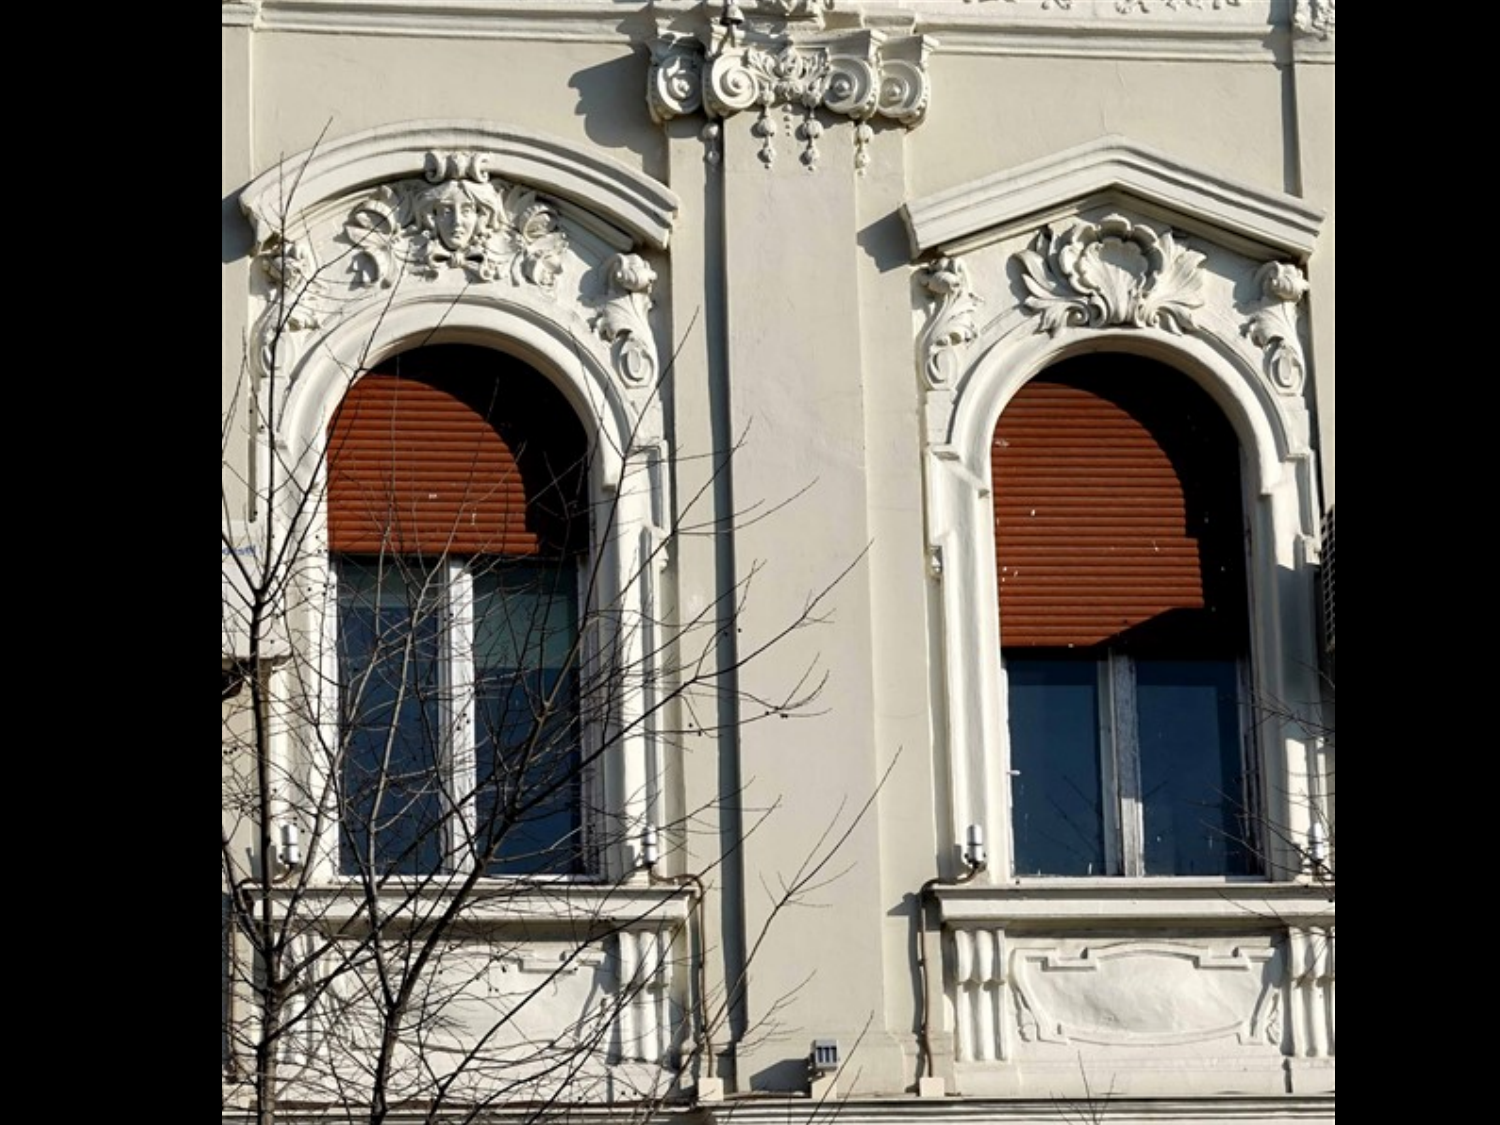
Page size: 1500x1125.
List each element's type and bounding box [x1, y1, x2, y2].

list [222, 0, 1335, 1125]
